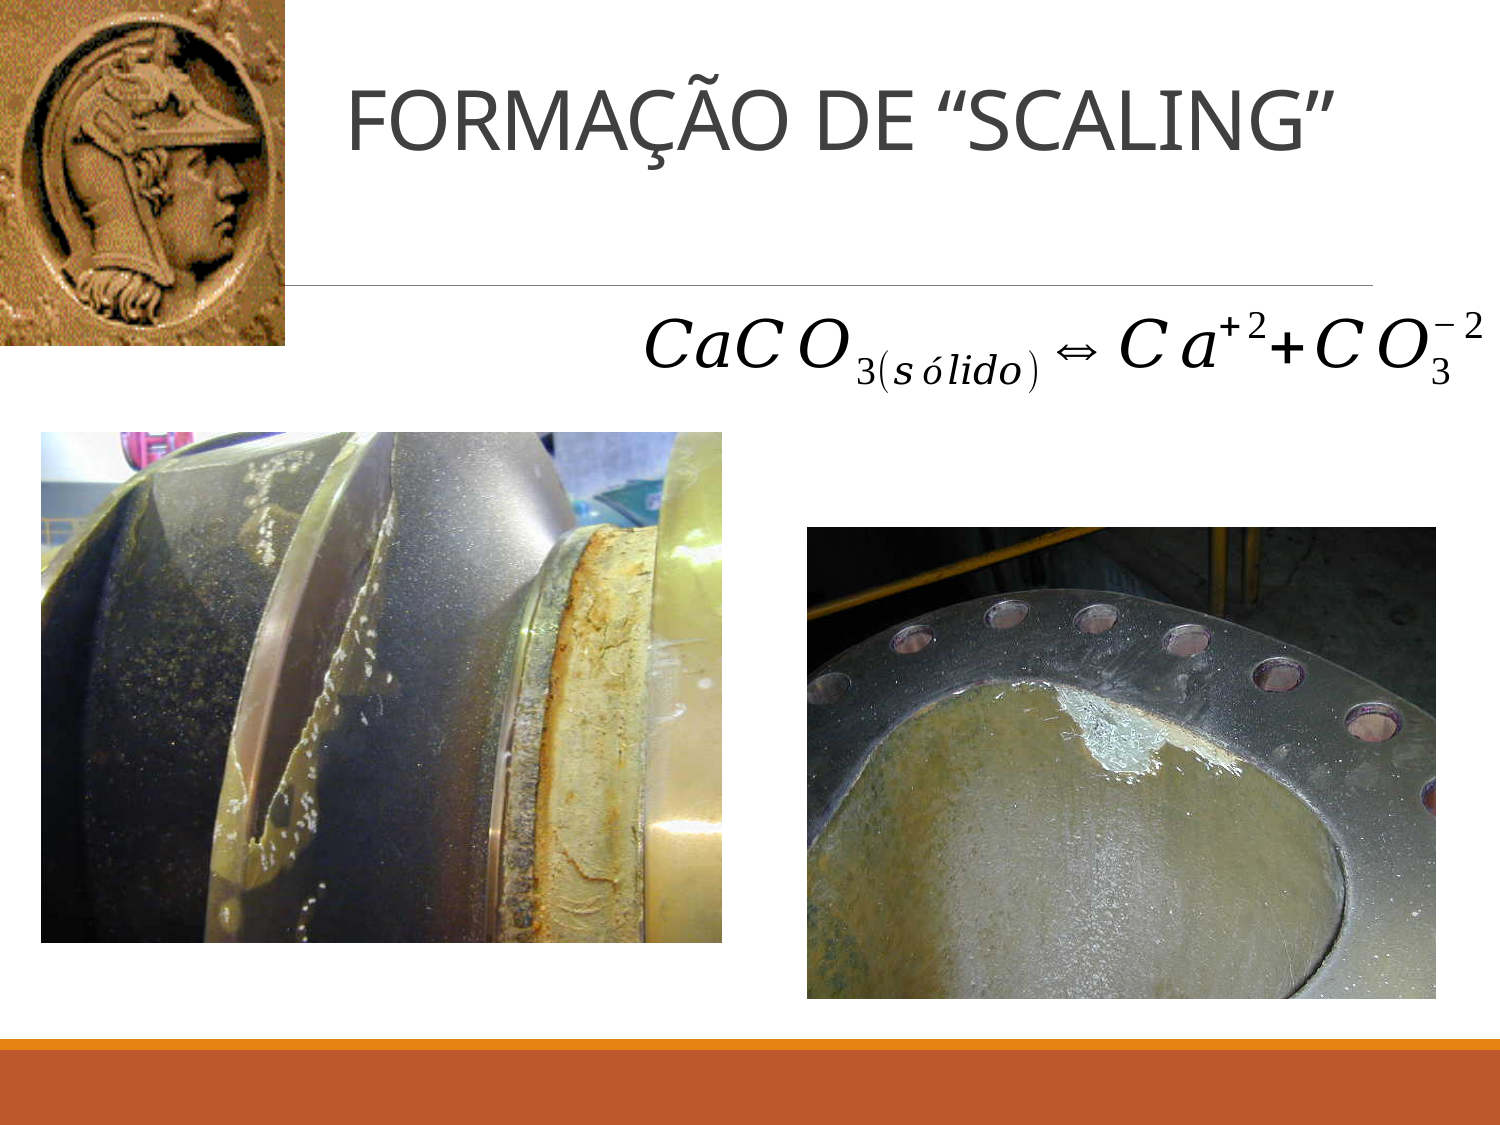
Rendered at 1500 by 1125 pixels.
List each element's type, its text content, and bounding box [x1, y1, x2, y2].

picture [40, 432, 722, 944]
title FORMAÇÃO DE “SCALING” [297, 56, 1394, 175]
picture [807, 526, 1437, 999]
picture [0, 0, 288, 351]
